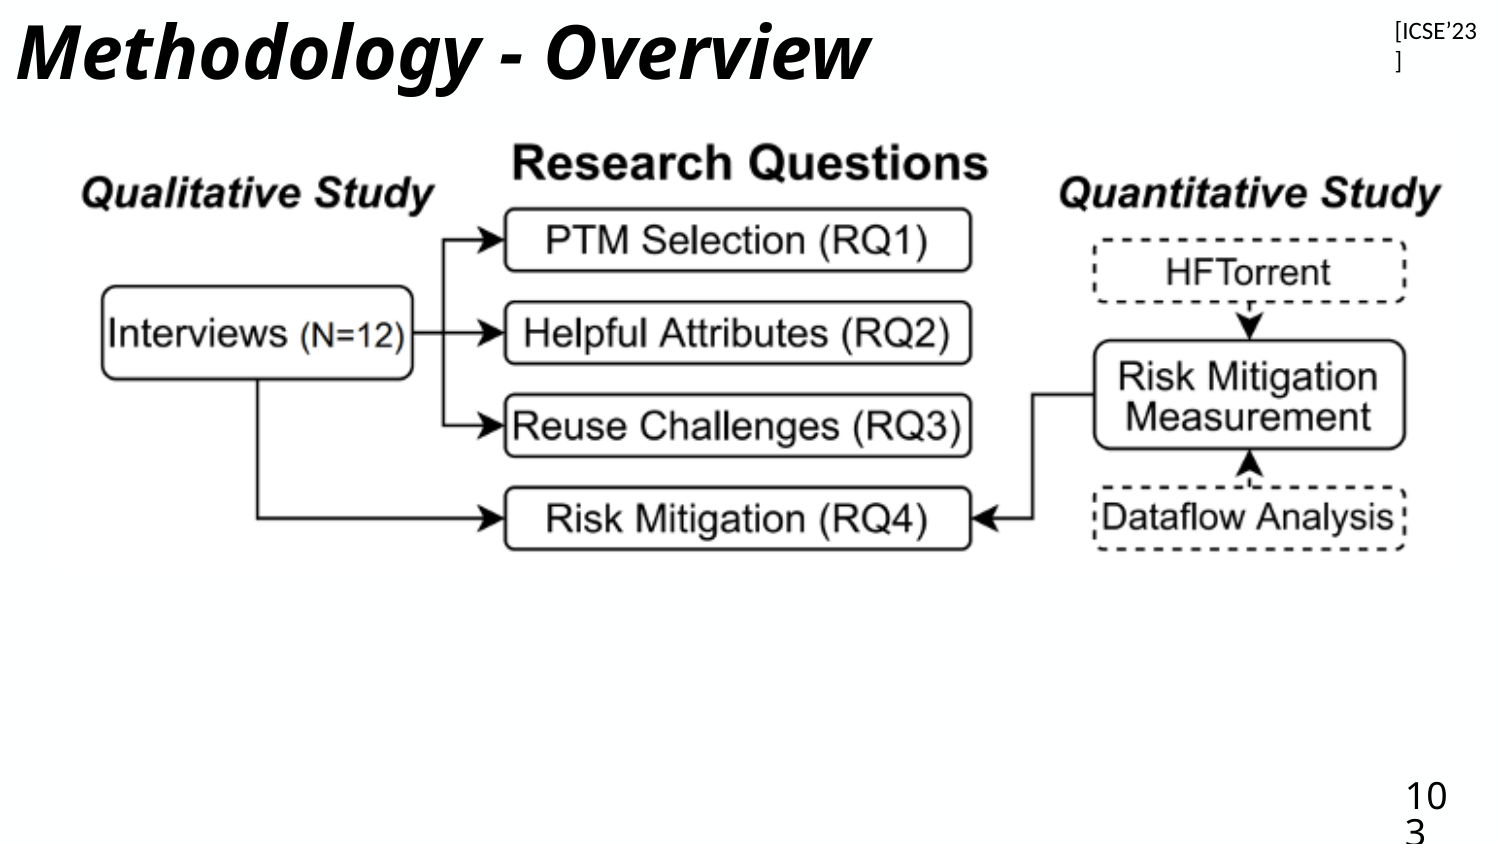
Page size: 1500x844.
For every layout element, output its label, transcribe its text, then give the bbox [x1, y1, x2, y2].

title Methodology - Overview [0, 0, 1398, 171]
text_box [ICSE’23] [1379, 0, 1500, 90]
picture [51, 126, 1449, 573]
slide_number 103 [1389, 764, 1480, 830]
